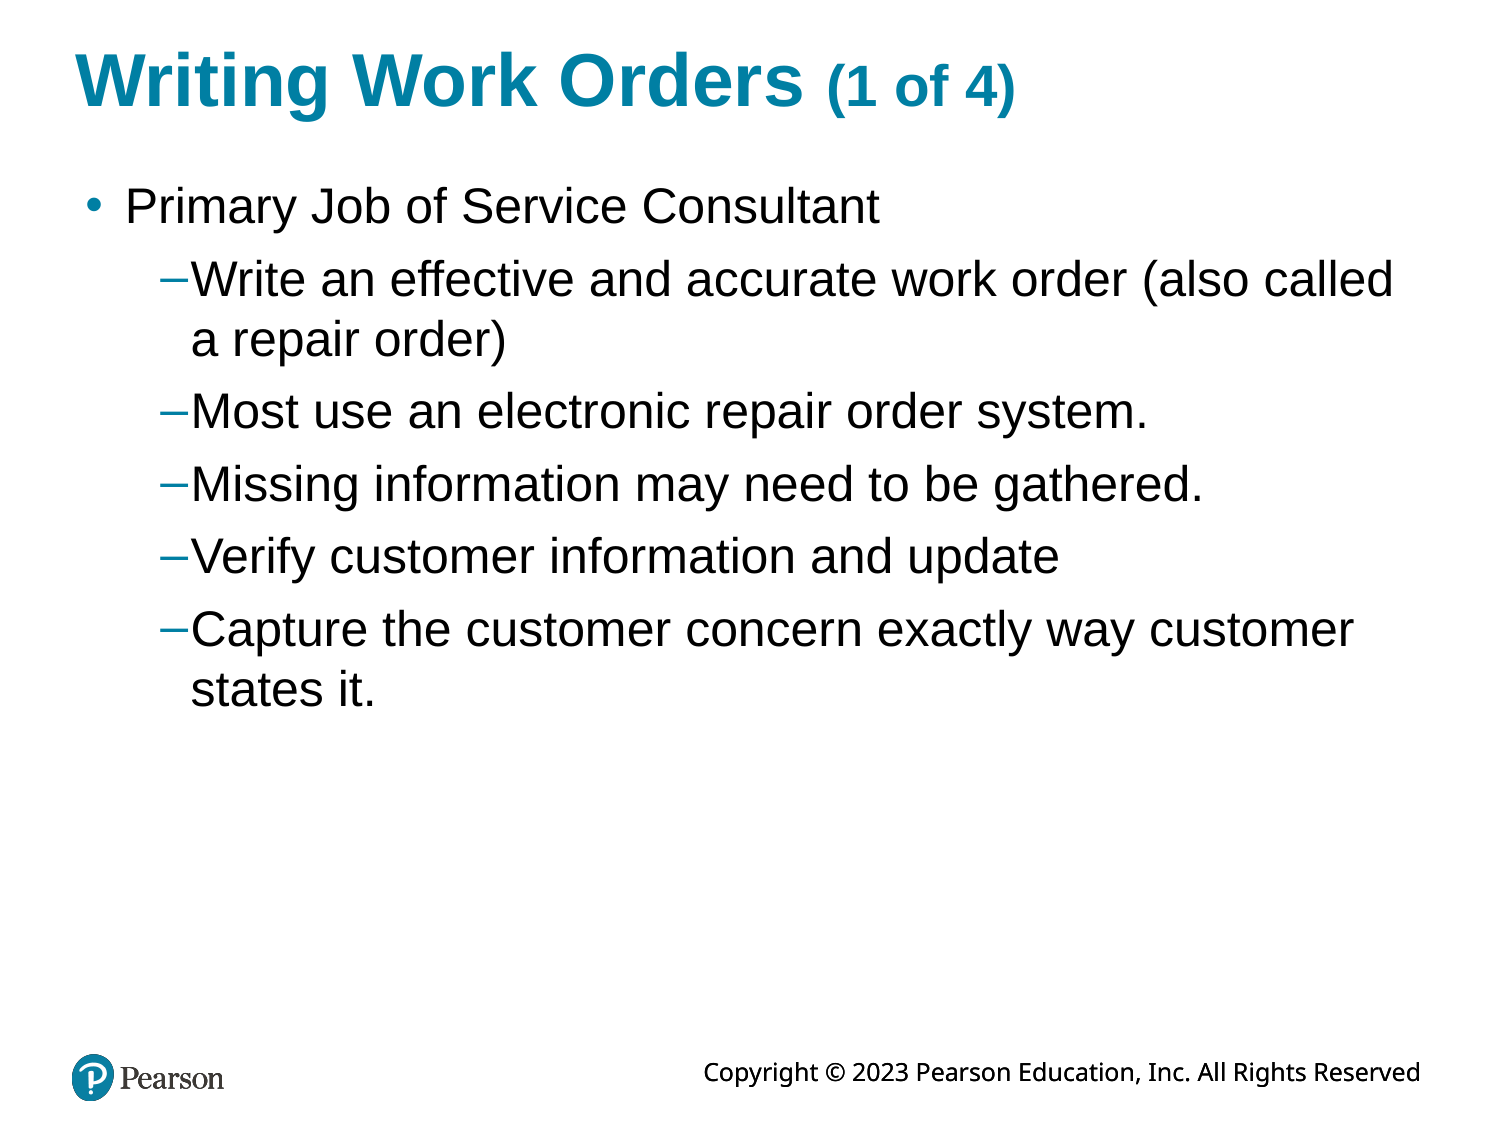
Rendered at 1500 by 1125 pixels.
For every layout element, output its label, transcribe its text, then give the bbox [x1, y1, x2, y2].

picture [80, 1063, 106, 1088]
title Writing Work Orders (1 of 4) [75, 24, 1425, 131]
picture [72, 1054, 87, 1070]
list Primary Job of Service Consultant Write an effective and accurate work order (also called a repair order) Most use an electronic repair order system. Missing information may need to be gathered. Verify customer information and update Capture the customer concern exactly way customer states it. [68, 166, 1420, 730]
picture [72, 1088, 83, 1101]
picture [98, 1054, 224, 1101]
